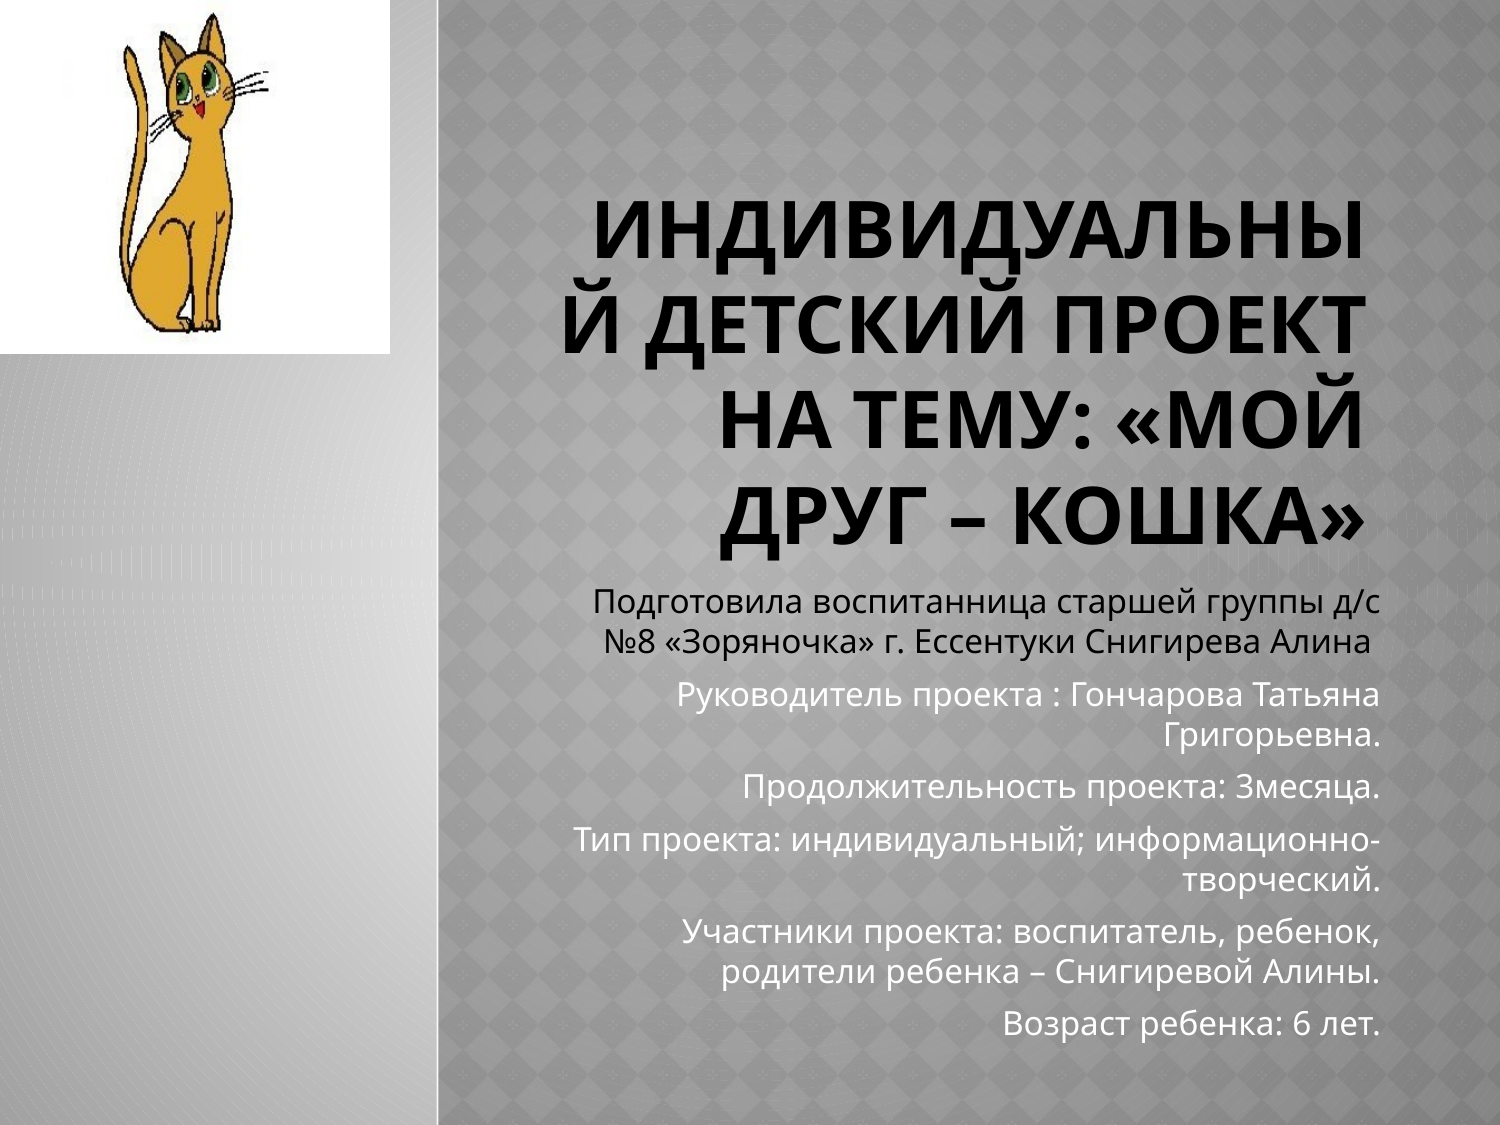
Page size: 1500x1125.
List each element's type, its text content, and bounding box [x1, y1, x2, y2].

subtitle Подготовила воспитанница старшей группы д/с №8 «Зоряночка» г. Ессентуки Снигирева Алина Руководитель проекта : Гончарова Татьяна Григорьевна. Продолжительность проекта: 3месяца. Тип проекта: индивидуальный; информационно- творческий. Участники проекта: воспитатель, ребенок, родители ребенка – Снигиревой Алины. Возраст ребенка: 6 лет. [550, 580, 1390, 762]
title Индивидуальный детский проект на тему: «Мой друг – кошка» [537, 90, 1375, 561]
picture [0, 0, 391, 355]
